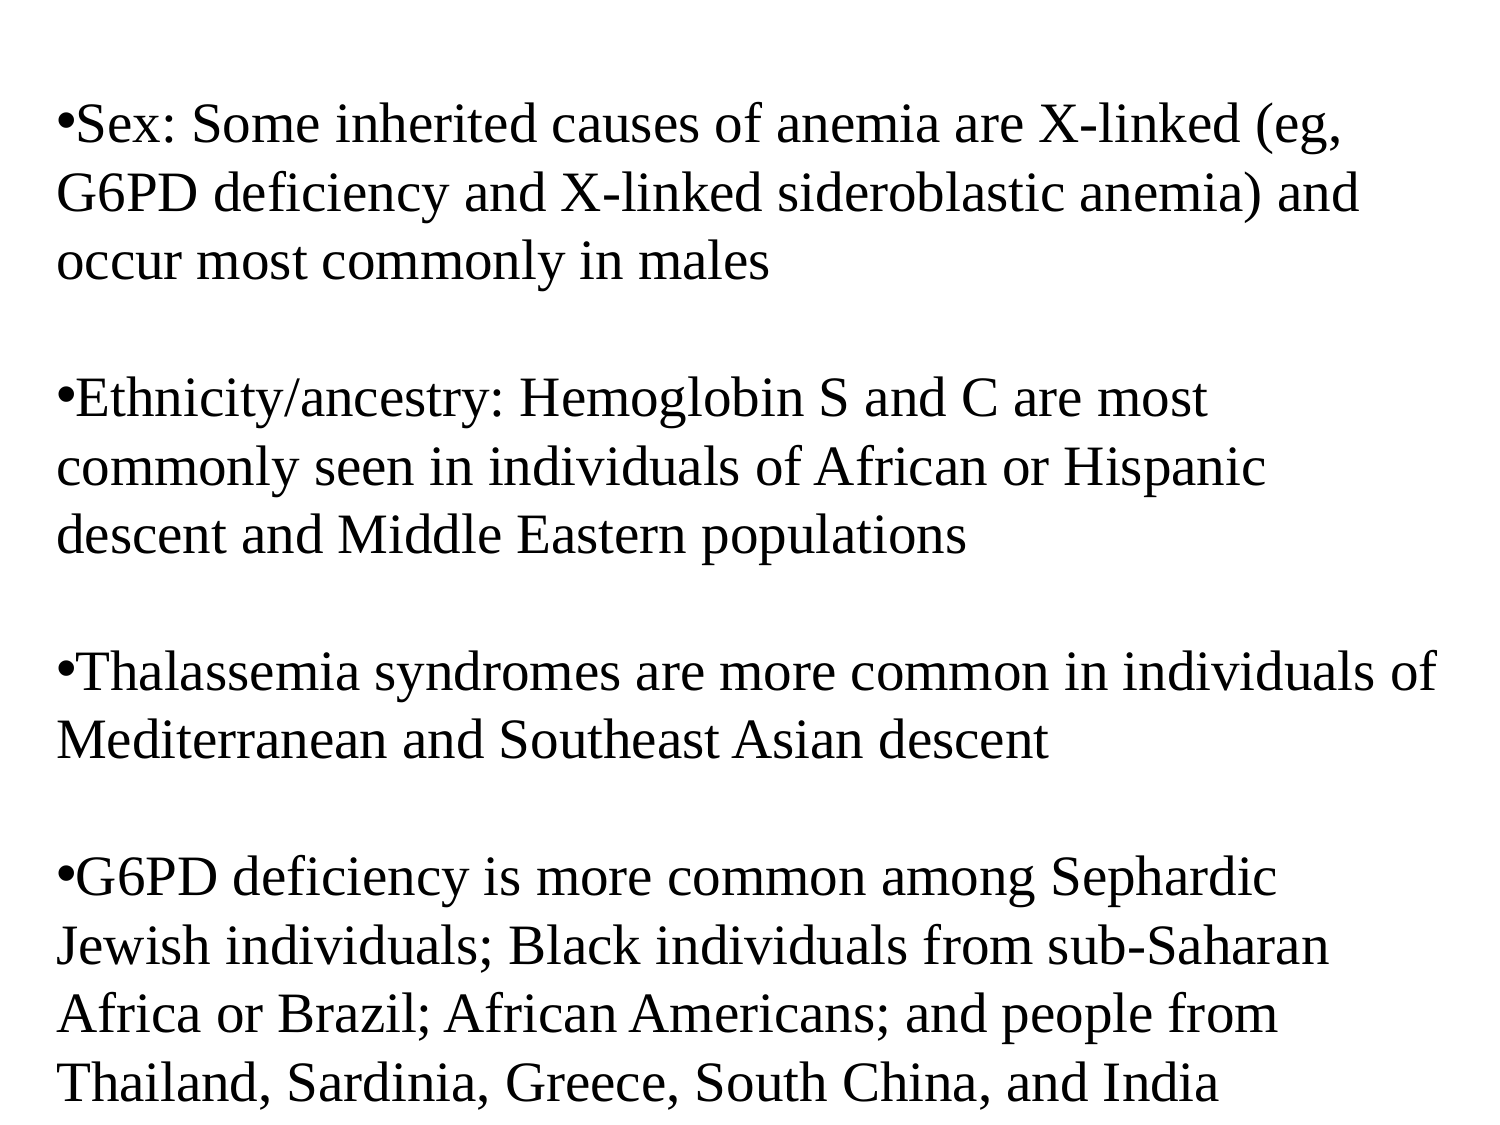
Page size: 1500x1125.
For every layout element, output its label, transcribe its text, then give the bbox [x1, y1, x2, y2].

list Sex: Some inherited causes of anemia are X-linked (eg, G6PD deficiency and X-linked sideroblastic anemia) and occur most commonly in males Ethnicity/ancestry: Hemoglobin S and C are most commonly seen in individuals of African or Hispanic descent and Middle Eastern populations Thalassemia syndromes are more common in individuals of Mediterranean and Southeast Asian descent G6PD deficiency is more common among Sephardic Jewish individuals; Black individuals from sub-Saharan Africa or Brazil; African Americans; and people from Thailand, Sardinia, Greece, South China, and India [41, 78, 1459, 1125]
